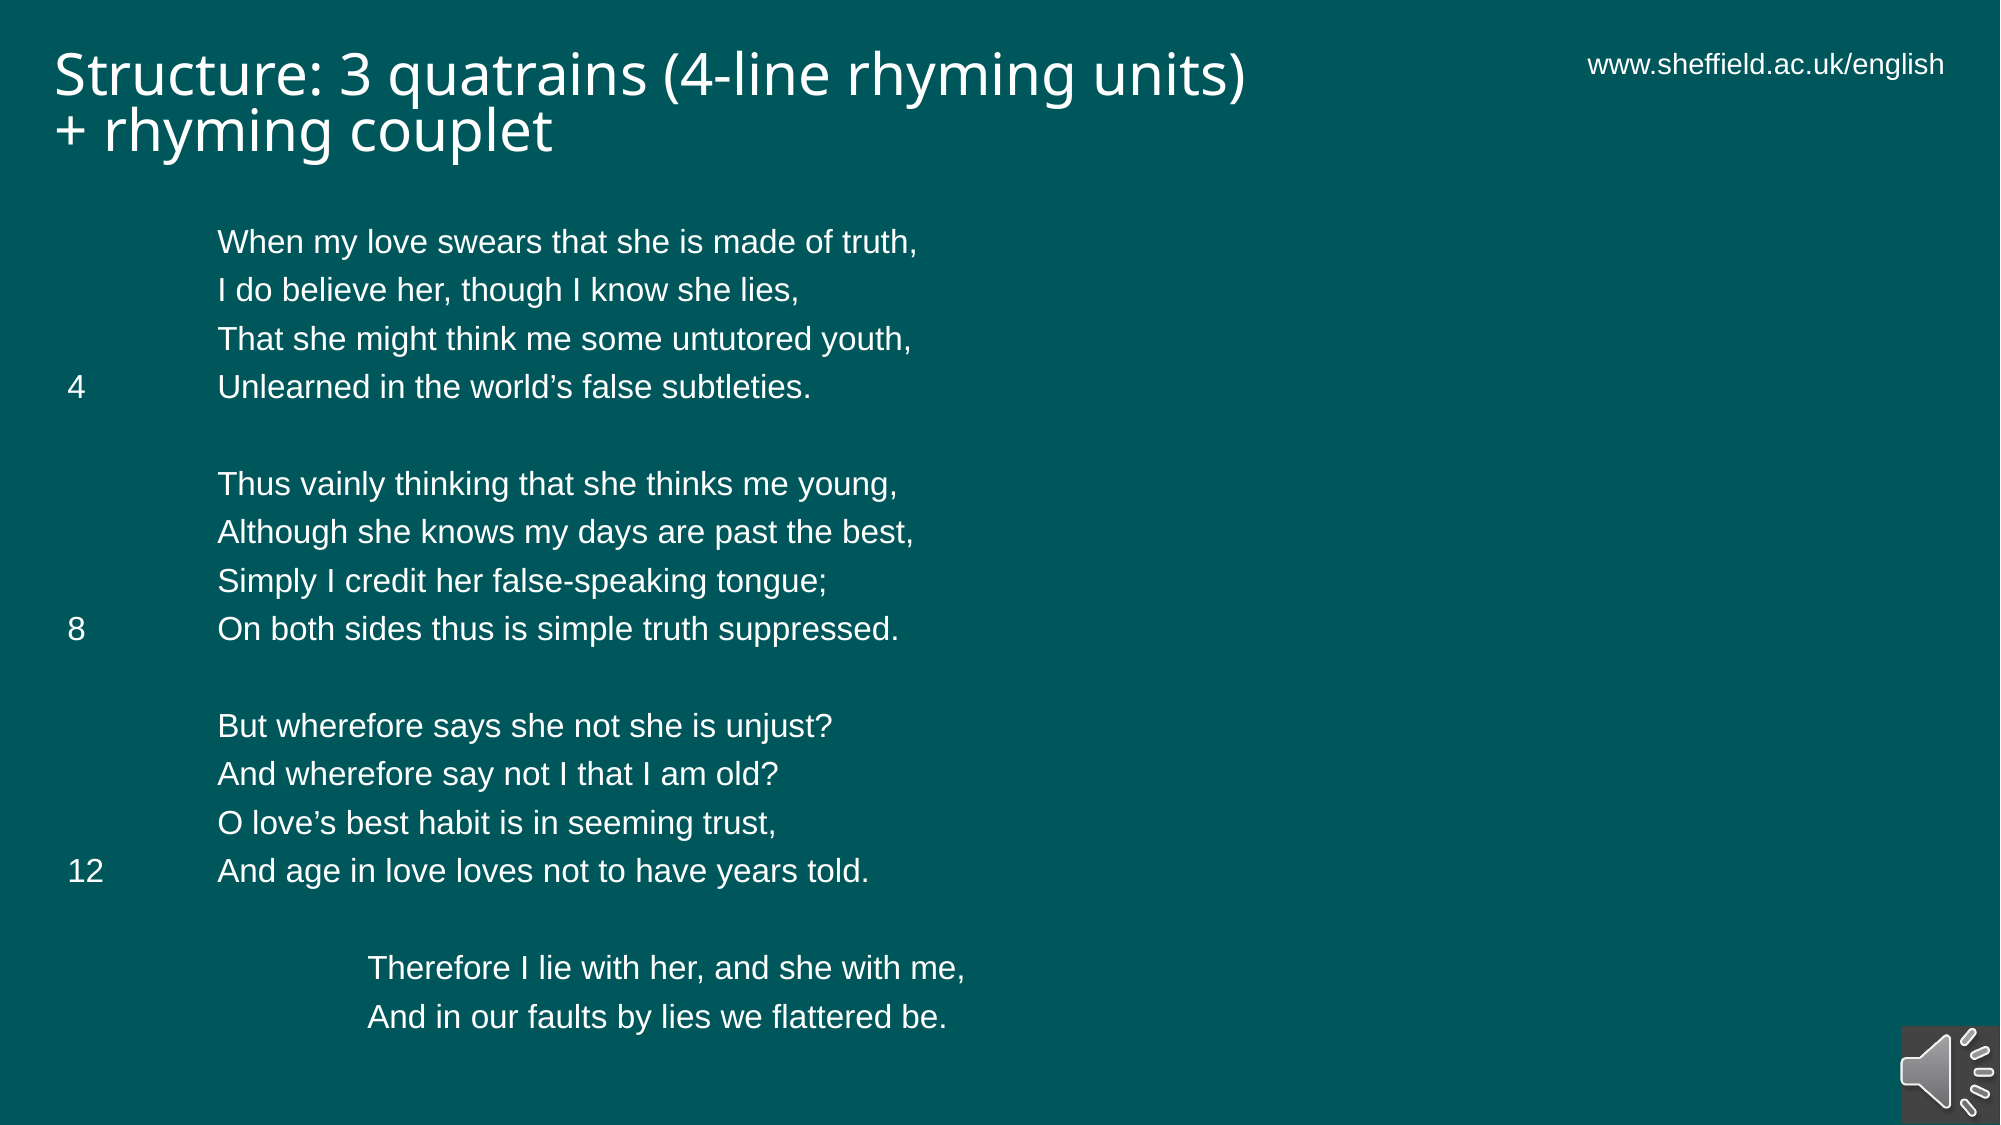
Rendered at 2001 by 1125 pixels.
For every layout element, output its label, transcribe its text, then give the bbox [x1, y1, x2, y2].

title Structure: 3 quatrains (4-line rhyming units) + rhyming couplet [39, 42, 1301, 173]
list When my love swears that she is made of truth, I do believe her, though I know she lies, That she might think me some untutored youth, 4 Unlearned in the world’s false subtleties. Thus vainly thinking that she thinks me young, Although she knows my days are past the best, Simply I credit her false-speaking tongue; 8 On both sides thus is simple truth suppressed. But wherefore says she not she is unjust? And wherefore say not I that I am old? O love’s best habit is in seeming trust, 12 And age in love loves not to have years told. Therefore I lie with her, and she with me, And in our faults by lies we flattered be. [52, 217, 1301, 1069]
list www.sheffield.ac.uk/english [1158, 22, 1961, 89]
picture [1899, 1024, 2000, 1125]
